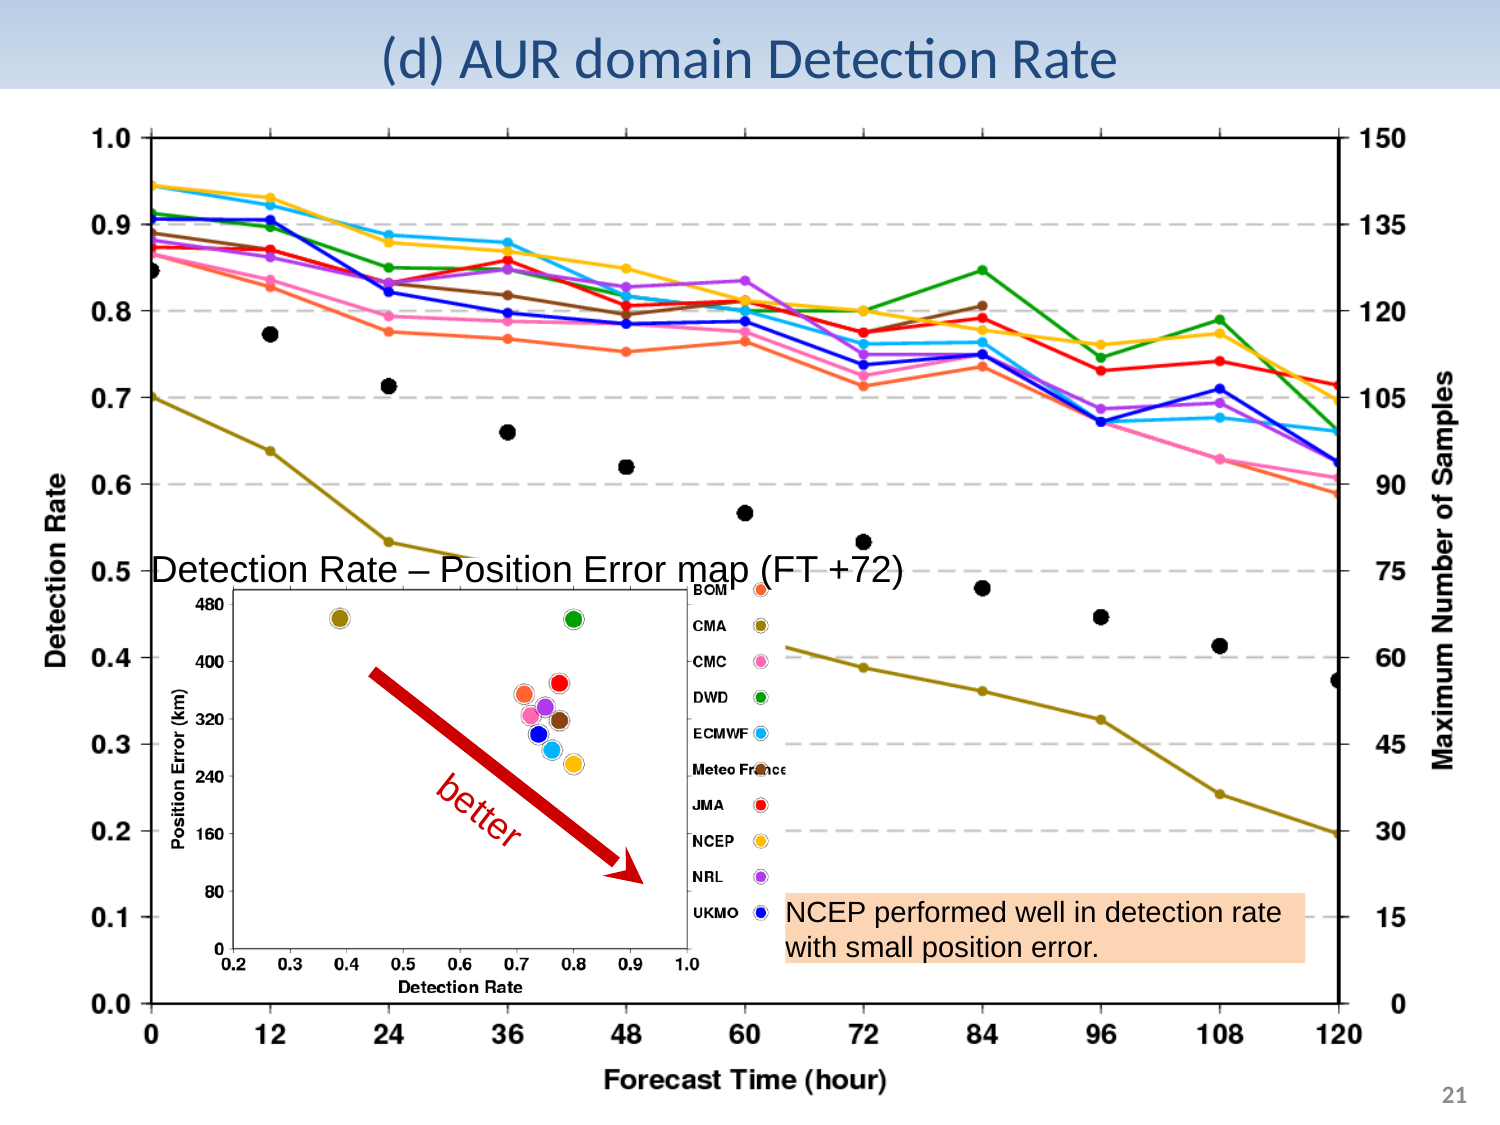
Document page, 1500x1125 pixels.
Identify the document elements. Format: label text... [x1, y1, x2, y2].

picture [0, 89, 1500, 1125]
title (d) AUR domain Detection Rate [74, 8, 1426, 88]
